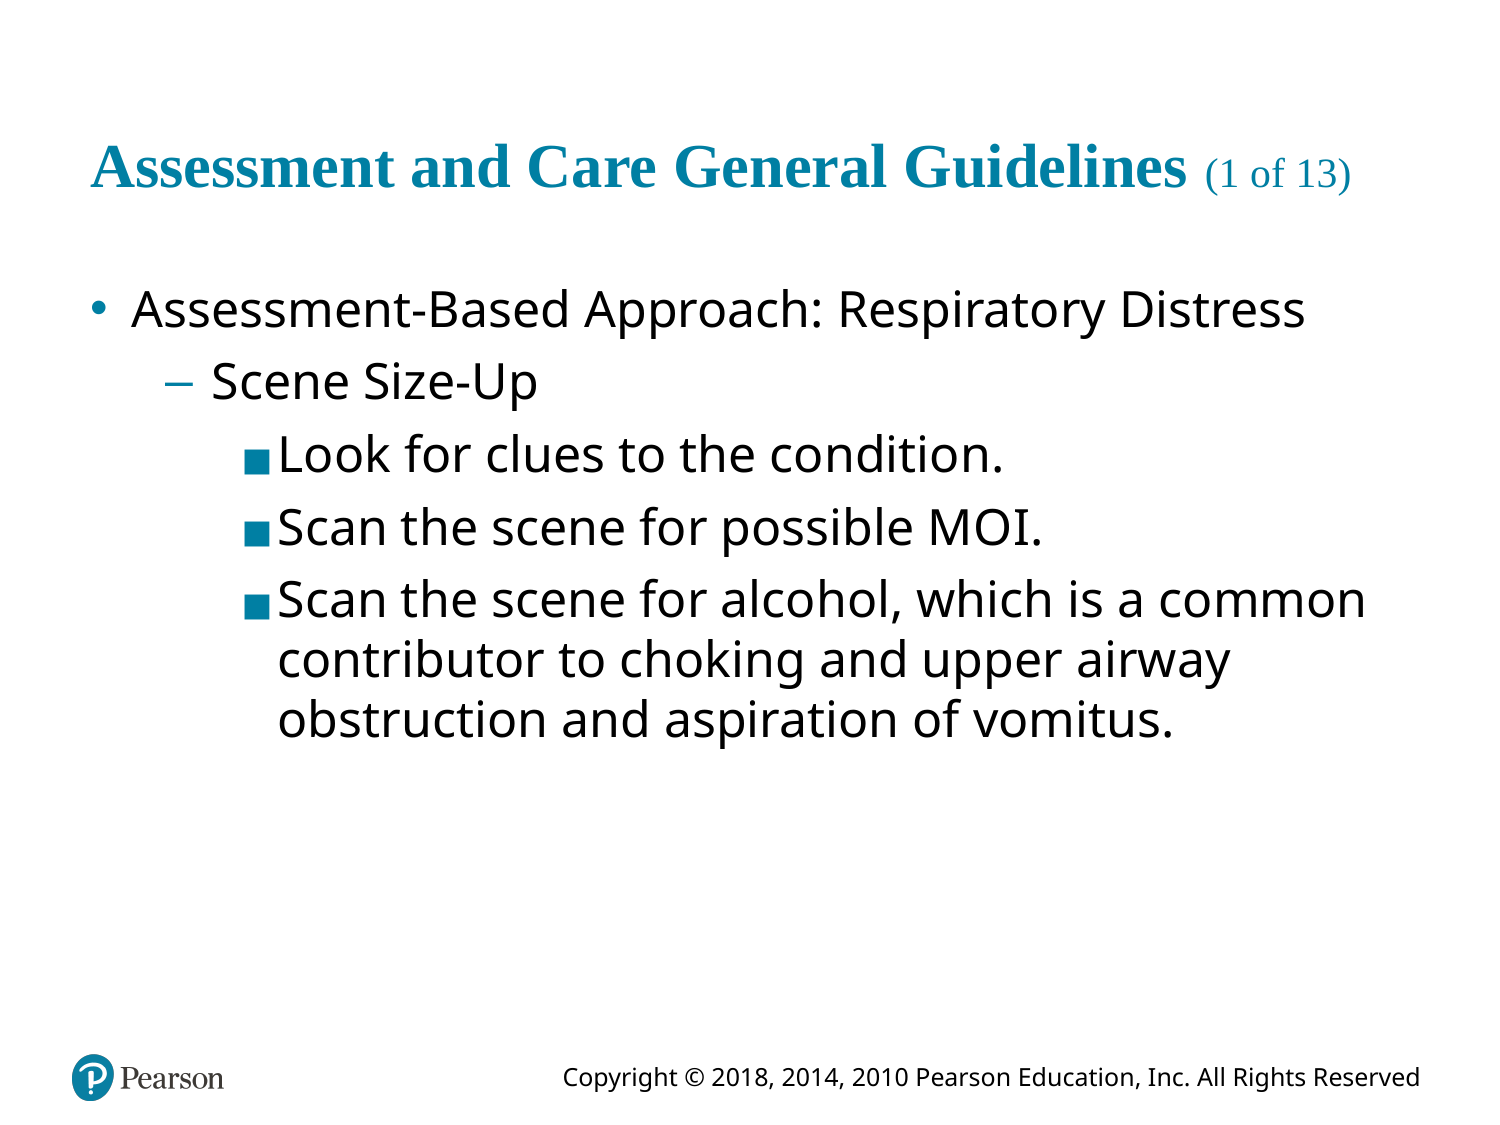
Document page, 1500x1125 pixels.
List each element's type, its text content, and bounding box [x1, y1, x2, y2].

title Assessment and Care General Guidelines (1 of 13) [75, 35, 1425, 216]
picture [98, 1054, 224, 1101]
picture [72, 1087, 83, 1101]
picture [72, 1054, 88, 1070]
list Assessment-Based Approach: Respiratory Distress Scene Size-Up Look for clues to the condition. Scan the scene for possible M O I. Scan the scene for alcohol, which is a common contributor to choking and upper airway obstruction and aspiration of vomitus. [75, 262, 1425, 768]
picture [80, 1063, 106, 1088]
